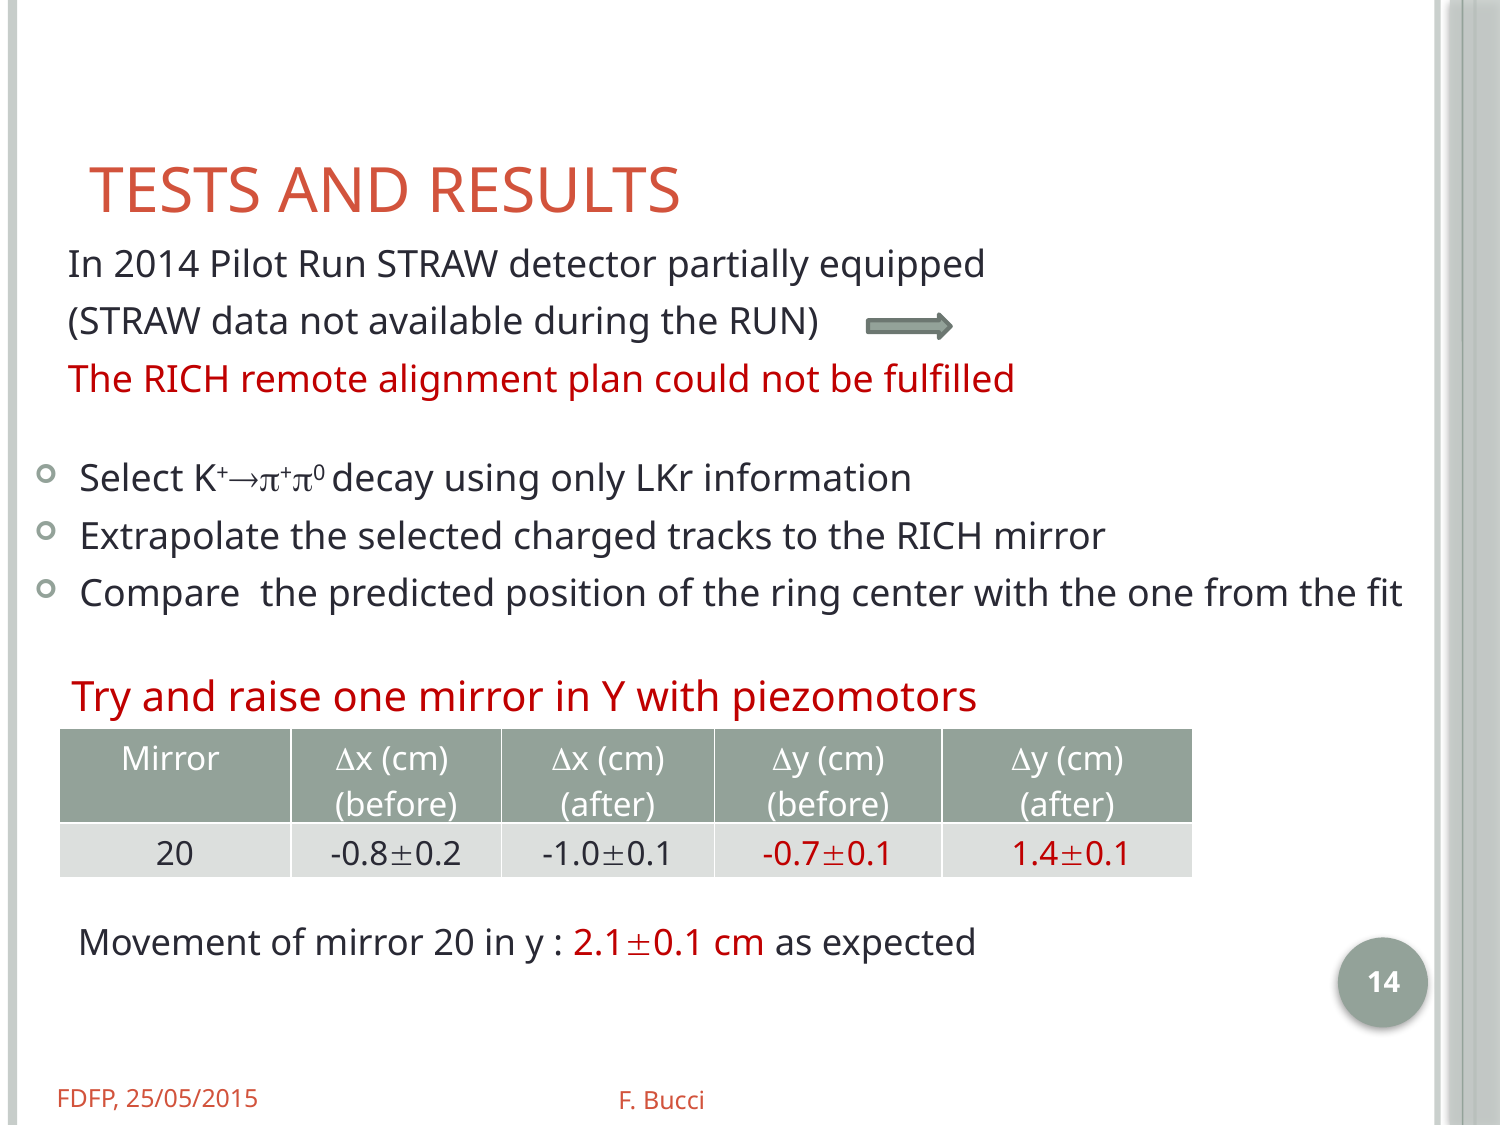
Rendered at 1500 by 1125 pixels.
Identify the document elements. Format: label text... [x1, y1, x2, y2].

table_cell -0.80.2 [292, 824, 501, 877]
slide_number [41, 1066, 372, 1125]
footer F. Bucci [399, 1069, 925, 1125]
table_cell -0.70.1 [715, 824, 941, 877]
table_cell -1.00.1 [502, 824, 714, 877]
table_header y (cm) (before) [715, 729, 941, 822]
table_header Mirror [60, 729, 290, 822]
table_header x (cm) (after) [502, 729, 714, 822]
text_box Try and raise one mirror in Y with piezomotors [56, 662, 993, 727]
list In 2014 Pilot Run STRAW detector partially equipped (STRAW data not available during the RUN) The RICH remote alignment plan could not be fulfilled [53, 232, 1412, 421]
text_box Select K++0 decay using only LKr information Extrapolate the selected charged tracks to the RICH mirror Compare the predicted position of the ring center with the one from the fit [19, 446, 1451, 622]
text_box Movement of mirror 20 in y : 2.10.1 cm as expected [63, 912, 1010, 972]
table_header x (cm) (before) [292, 729, 501, 822]
slide_number 14 [1333, 940, 1434, 1027]
table_cell 20 [60, 824, 290, 877]
table_header y (cm) (after) [943, 729, 1192, 822]
title Tests and Results [75, 45, 1300, 232]
text_box [865, 312, 953, 340]
table_cell 1.40.1 [943, 824, 1192, 877]
